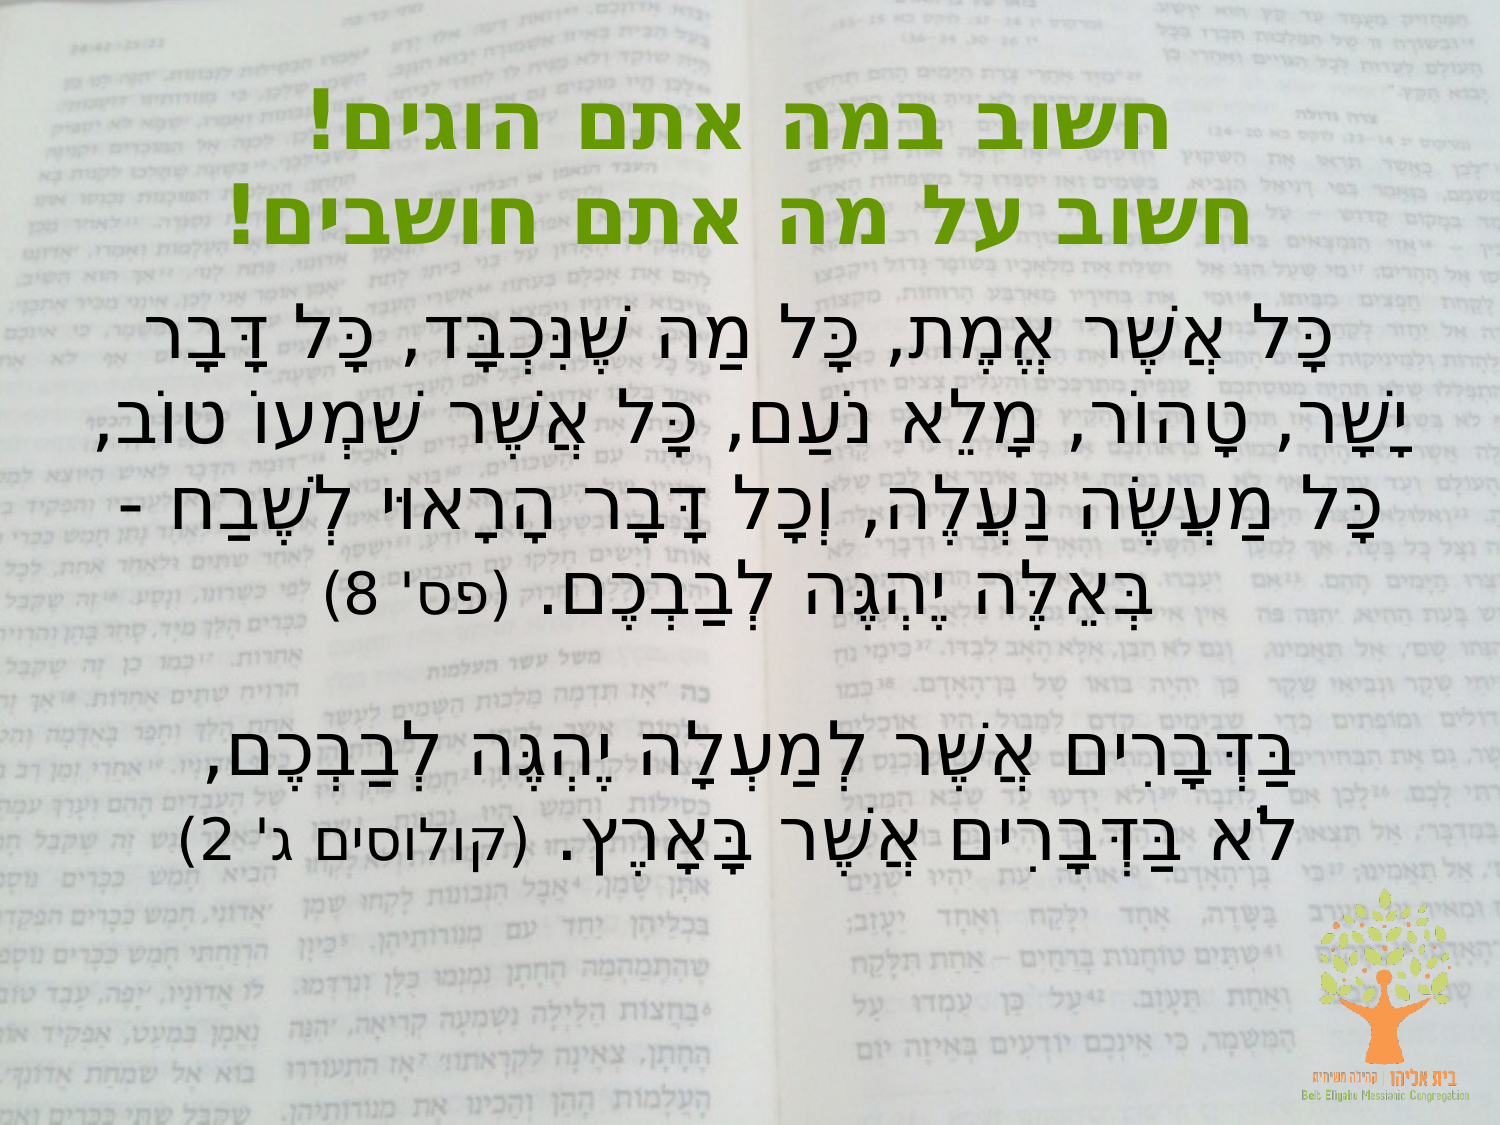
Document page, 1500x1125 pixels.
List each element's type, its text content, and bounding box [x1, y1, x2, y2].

list חשוב במה אתם הוגים! חשוב על מה אתם חושבים! כָּל אֲשֶׁר אֱמֶת, כָּל מַה שֶׁנִּכְבָּד, כָּל דָּבָר יָשָׁר, טָהוֹר, מָלֵא נֹעַם, כָּל אֲשֶׁר שִׁמְעוֹ טוֹב, כָּל מַעֲשֶׂה נַעֲלֶה, וְכָל דָּבָר הָרָאוּי לְשֶׁבַח - בְּאֵלֶּה יֶהְגֶּה לְבַבְכֶם. (פס' 8) בַּדְּבָרִים אֲשֶׁר לְמַעְלָה יֶהְגֶּה לְבַבְכֶם, לֹא בַּדְּבָרִים אֲשֶׁר בָּאָרֶץ. (קולוסים ג' 2) [53, 66, 1425, 1012]
picture [0, 0, 1500, 1125]
